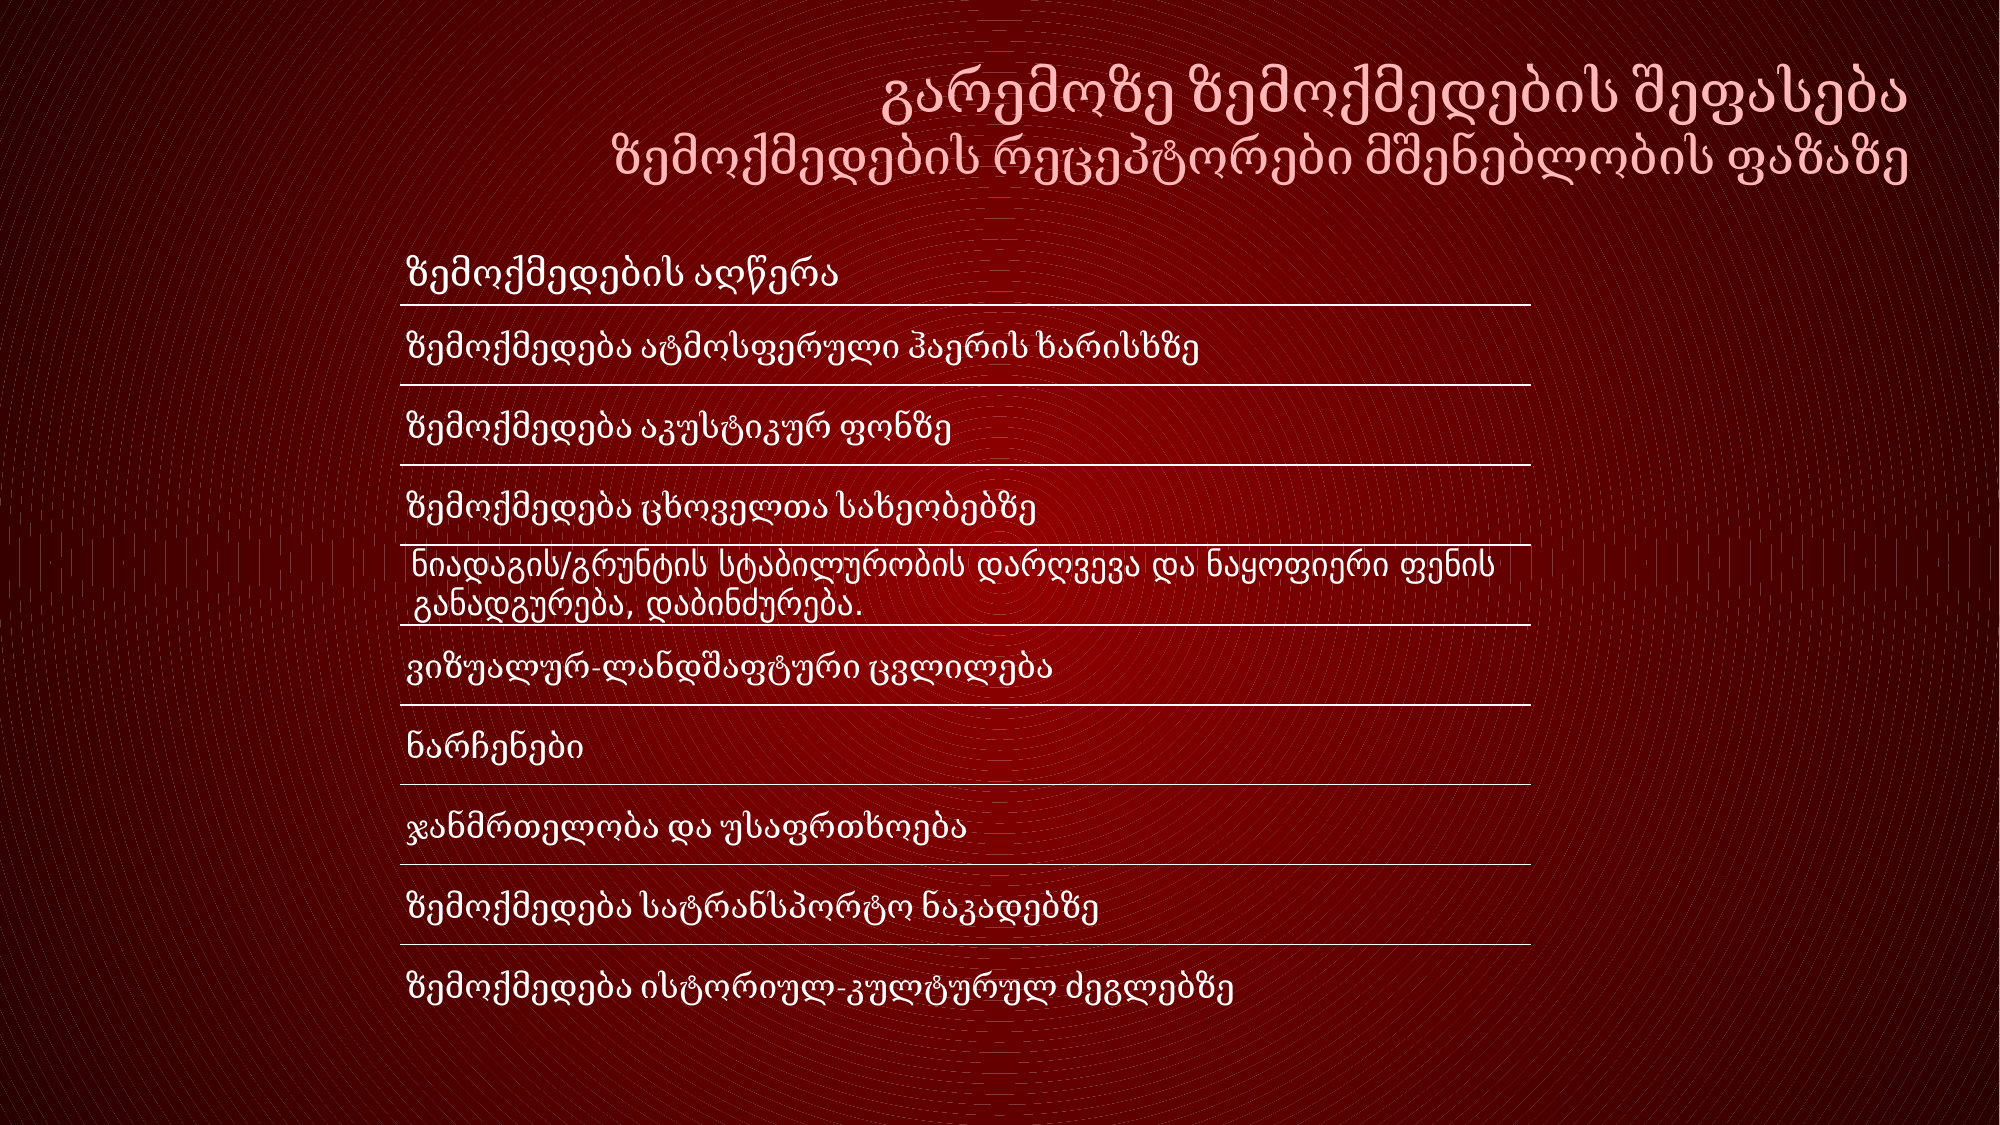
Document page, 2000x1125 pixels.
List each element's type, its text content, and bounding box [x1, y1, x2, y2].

table_cell ზემოქმედება ისტორიულ-კულტურულ ძეგლებზე [400, 945, 1531, 1024]
table_header ზემოქმედების აღწერა [400, 238, 1531, 304]
table_cell ვიზუალურ-ლანდშაფტური ცვლილება [400, 626, 1531, 704]
table_cell ზემოქმედება სატრანსპორტო ნაკადებზე [400, 865, 1531, 944]
table_cell ზემოქმედება აკუსტიკურ ფონზე [400, 386, 1531, 464]
table_cell ზემოქმედება ცხოველთა სახეობებზე [400, 466, 1531, 544]
text_box გარემოზე ზემოქმედების შეფასება ზემოქმედების რეცეპტორები მშენებლობის ფაზაზე [249, 46, 1925, 192]
table_cell ნარჩენები [400, 706, 1531, 784]
table_cell ჯანმრთელობა და უსაფრთხოება [400, 785, 1531, 864]
table_cell ნიადაგის/გრუნტის სტაბილურობის დარღვევა და ნაყოფიერი ფენის განადგურება, დაბინძურება. [400, 546, 1531, 624]
table_cell ზემოქმედება ატმოსფერული ჰაერის ხარისხზე [400, 306, 1531, 384]
